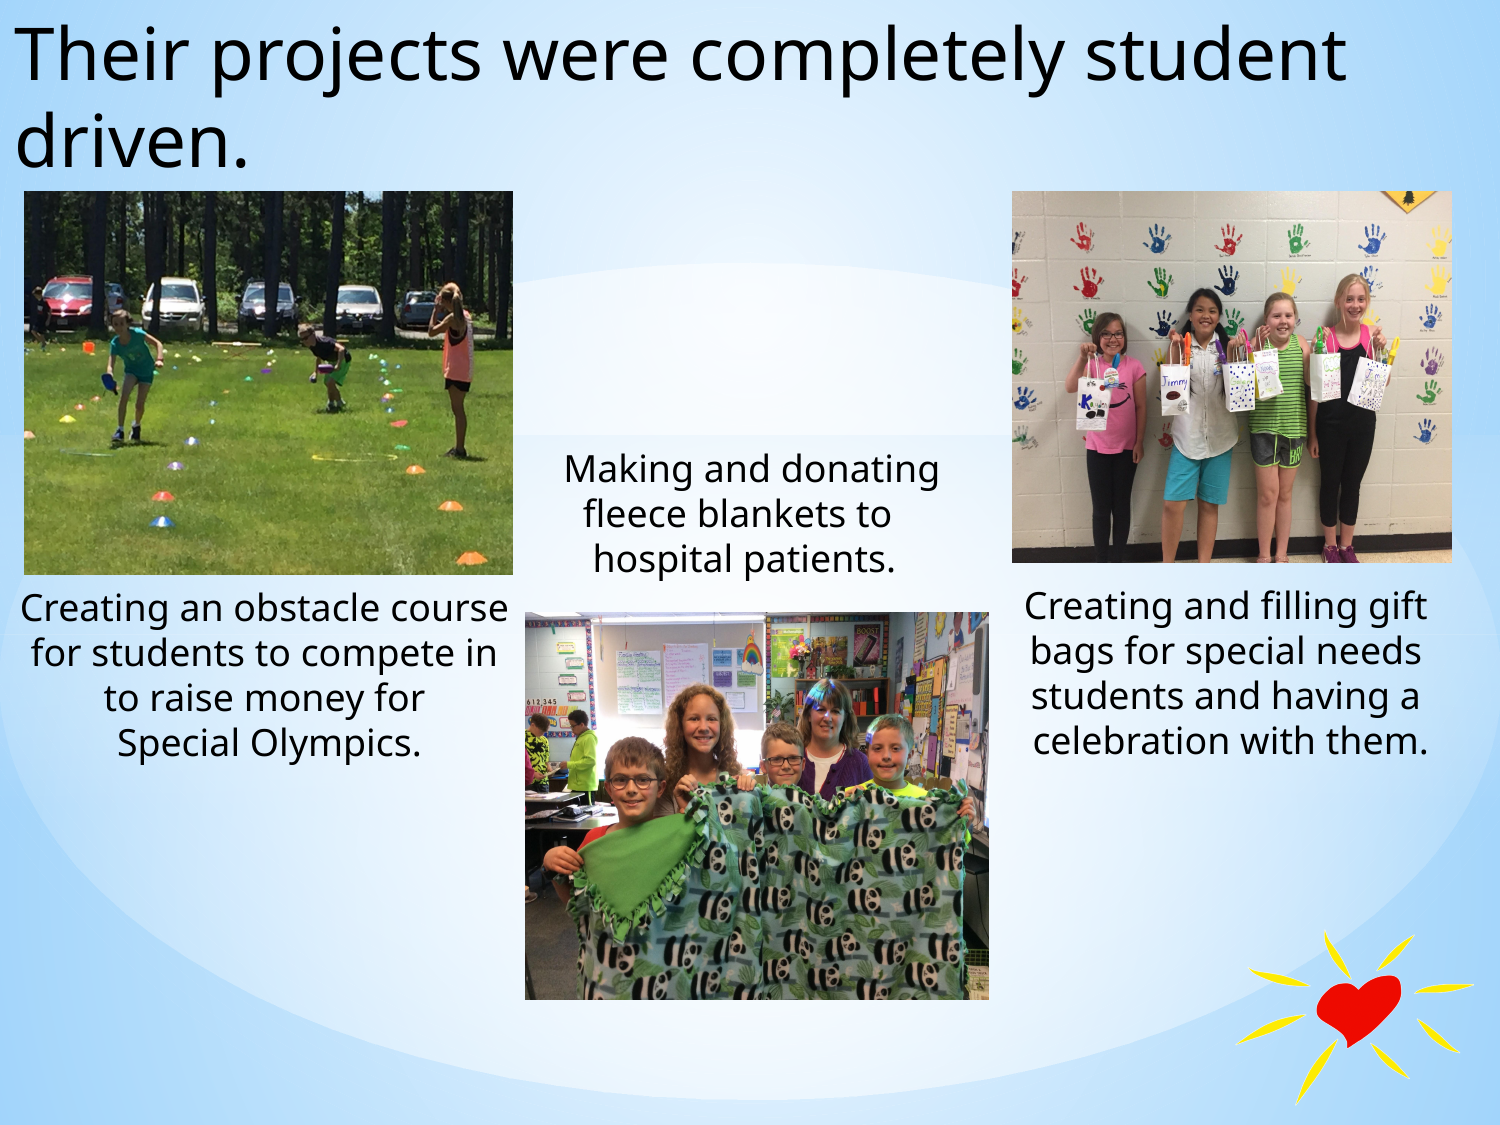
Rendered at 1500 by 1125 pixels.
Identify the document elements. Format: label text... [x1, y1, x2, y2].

text_box Creating and filling gift bags for special needs students and having a celebration with them. [1009, 574, 1453, 815]
picture [524, 612, 989, 1001]
text_box Their projects were completely student driven. [0, 0, 1500, 190]
text_box Creating an obstacle course for students to compete in to raise money for Special Olympics. [4, 576, 534, 817]
picture [1012, 191, 1452, 563]
picture [24, 191, 513, 576]
picture [1216, 911, 1500, 1125]
text_box Making and donating fleece blankets to hospital patients. [548, 437, 966, 609]
